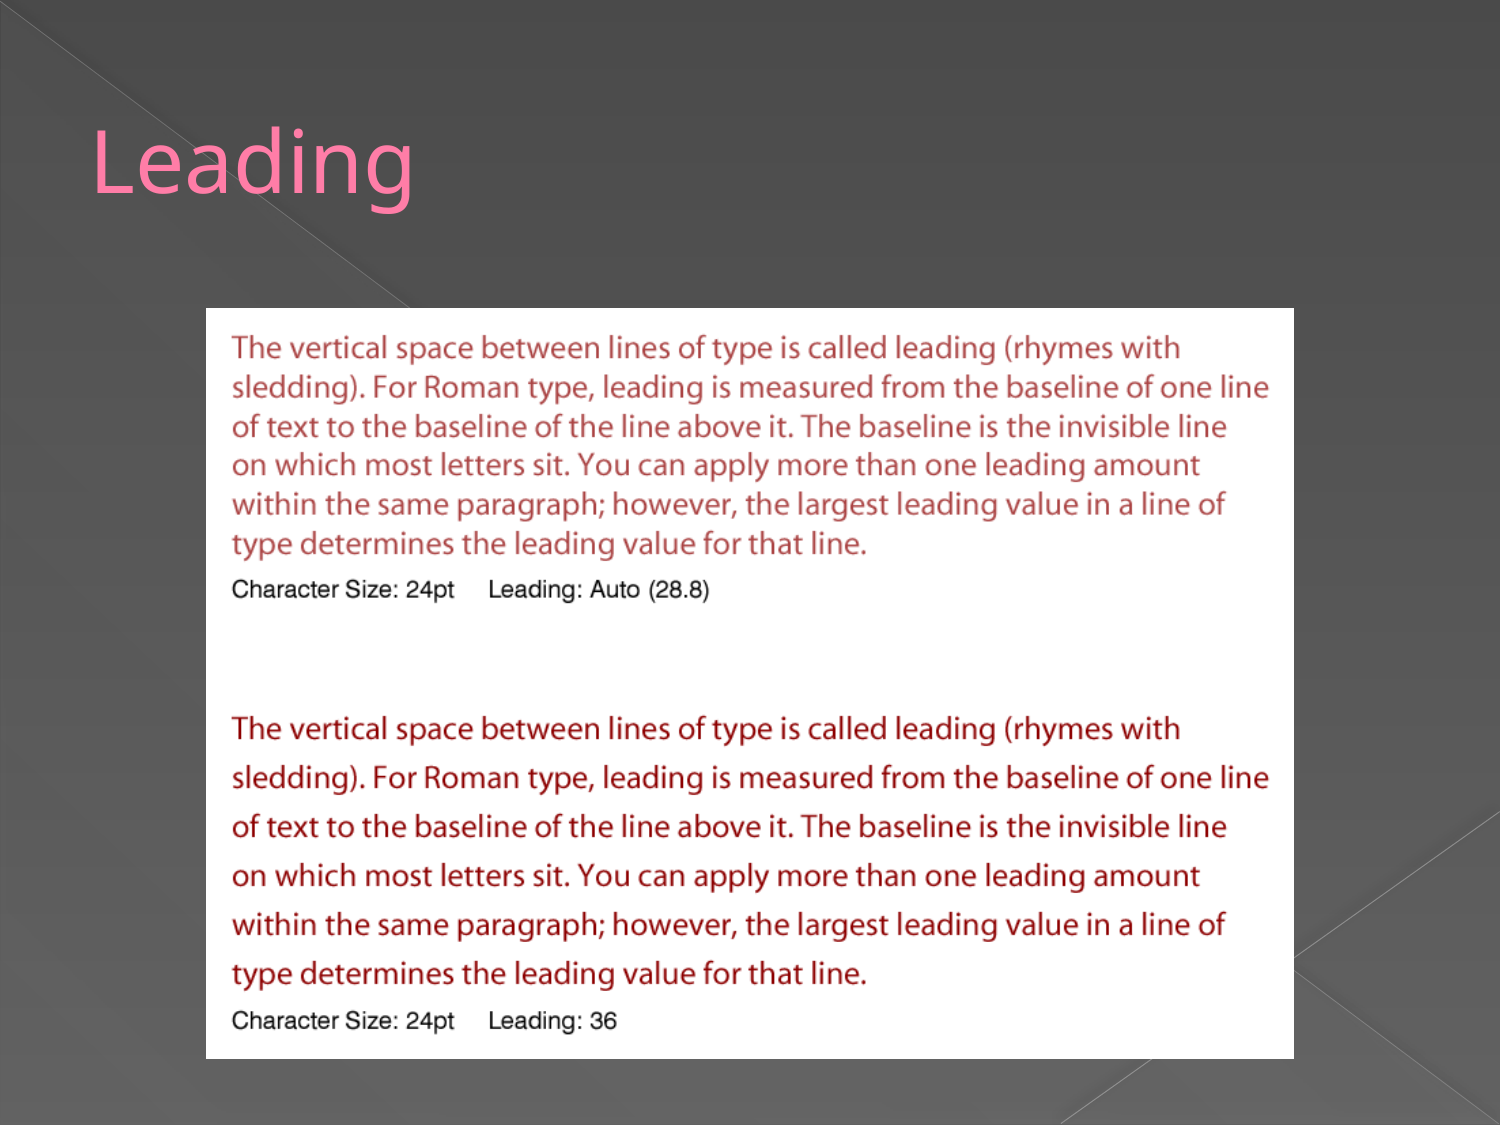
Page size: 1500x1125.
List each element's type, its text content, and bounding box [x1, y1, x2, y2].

title Leading [75, 43, 1425, 274]
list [206, 308, 1294, 1060]
